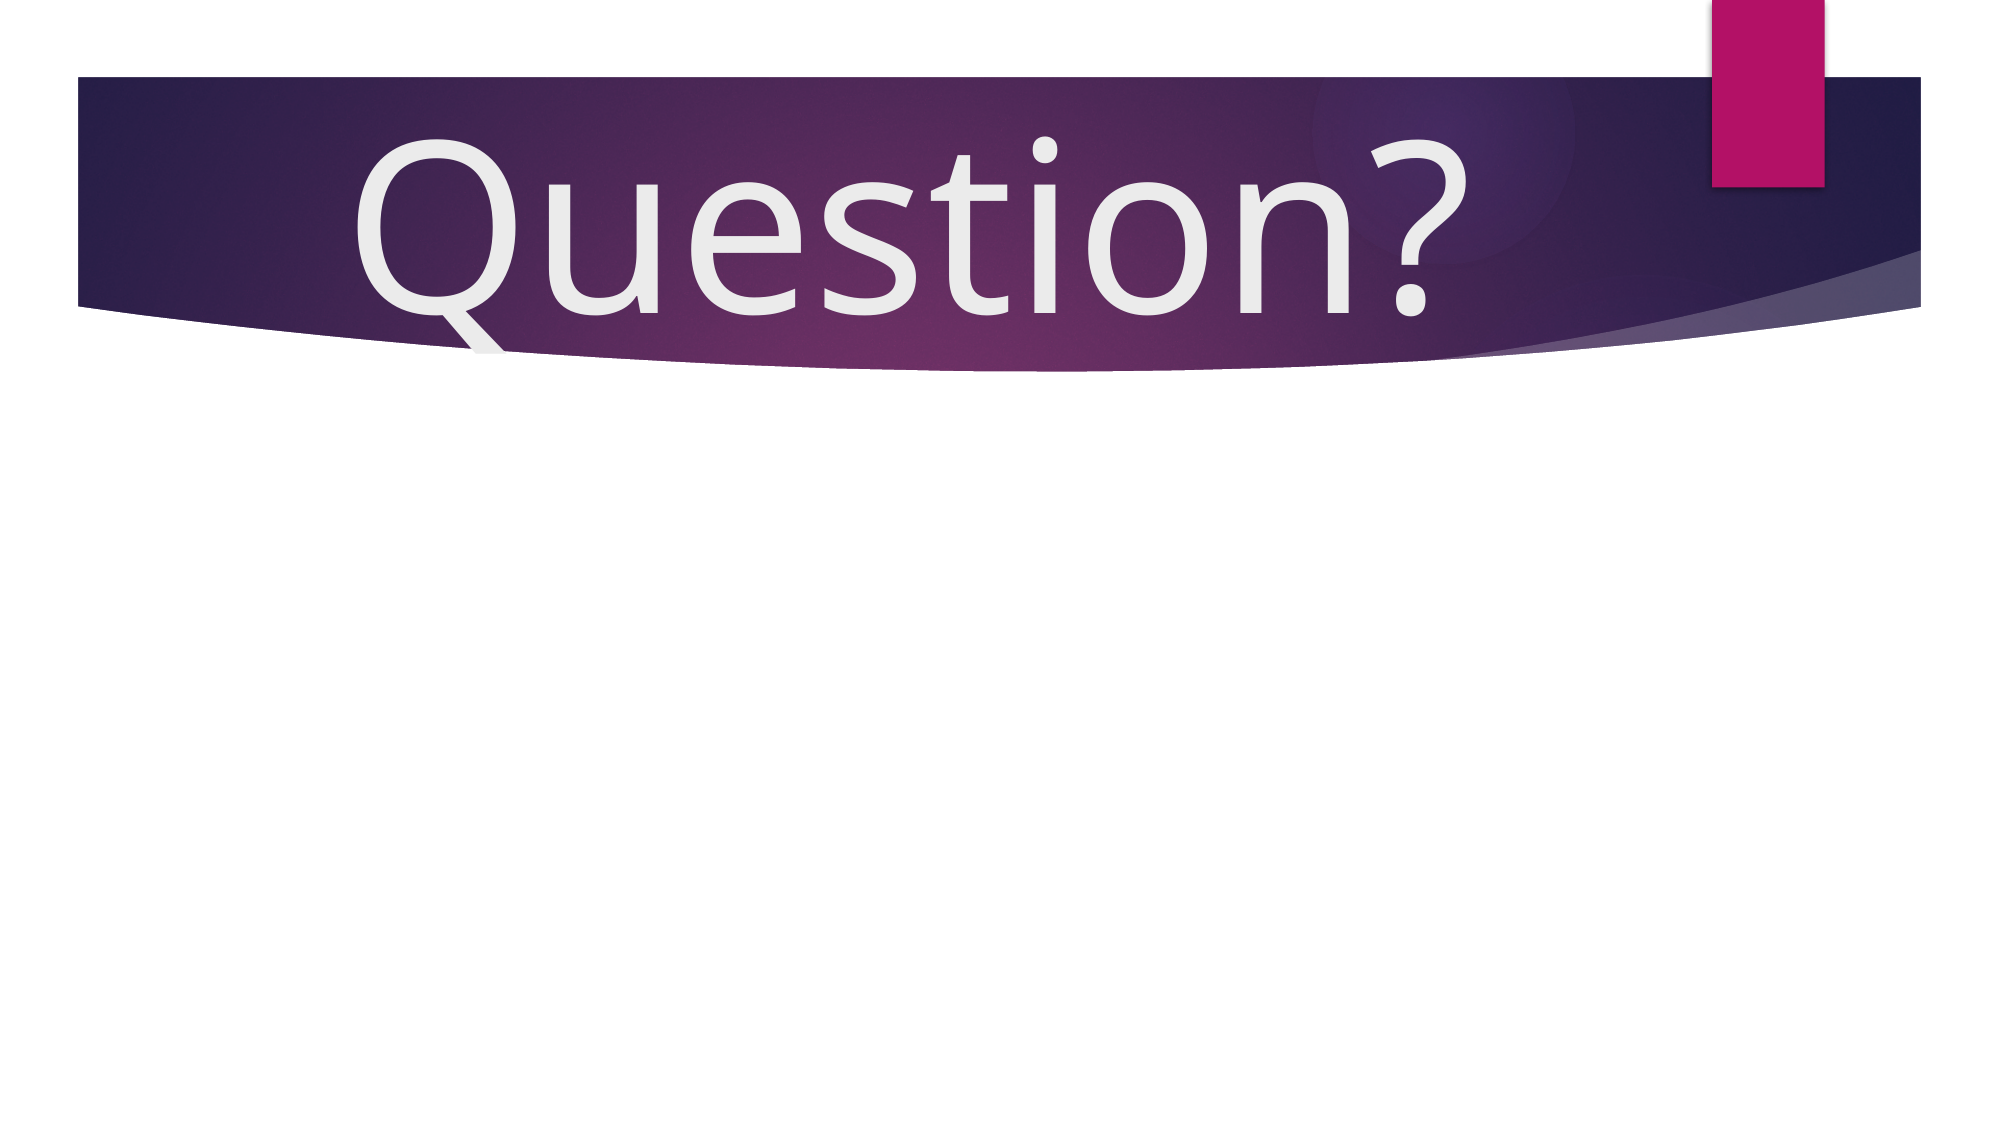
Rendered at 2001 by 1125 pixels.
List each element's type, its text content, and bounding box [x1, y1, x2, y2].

title Question? [189, 159, 1627, 276]
